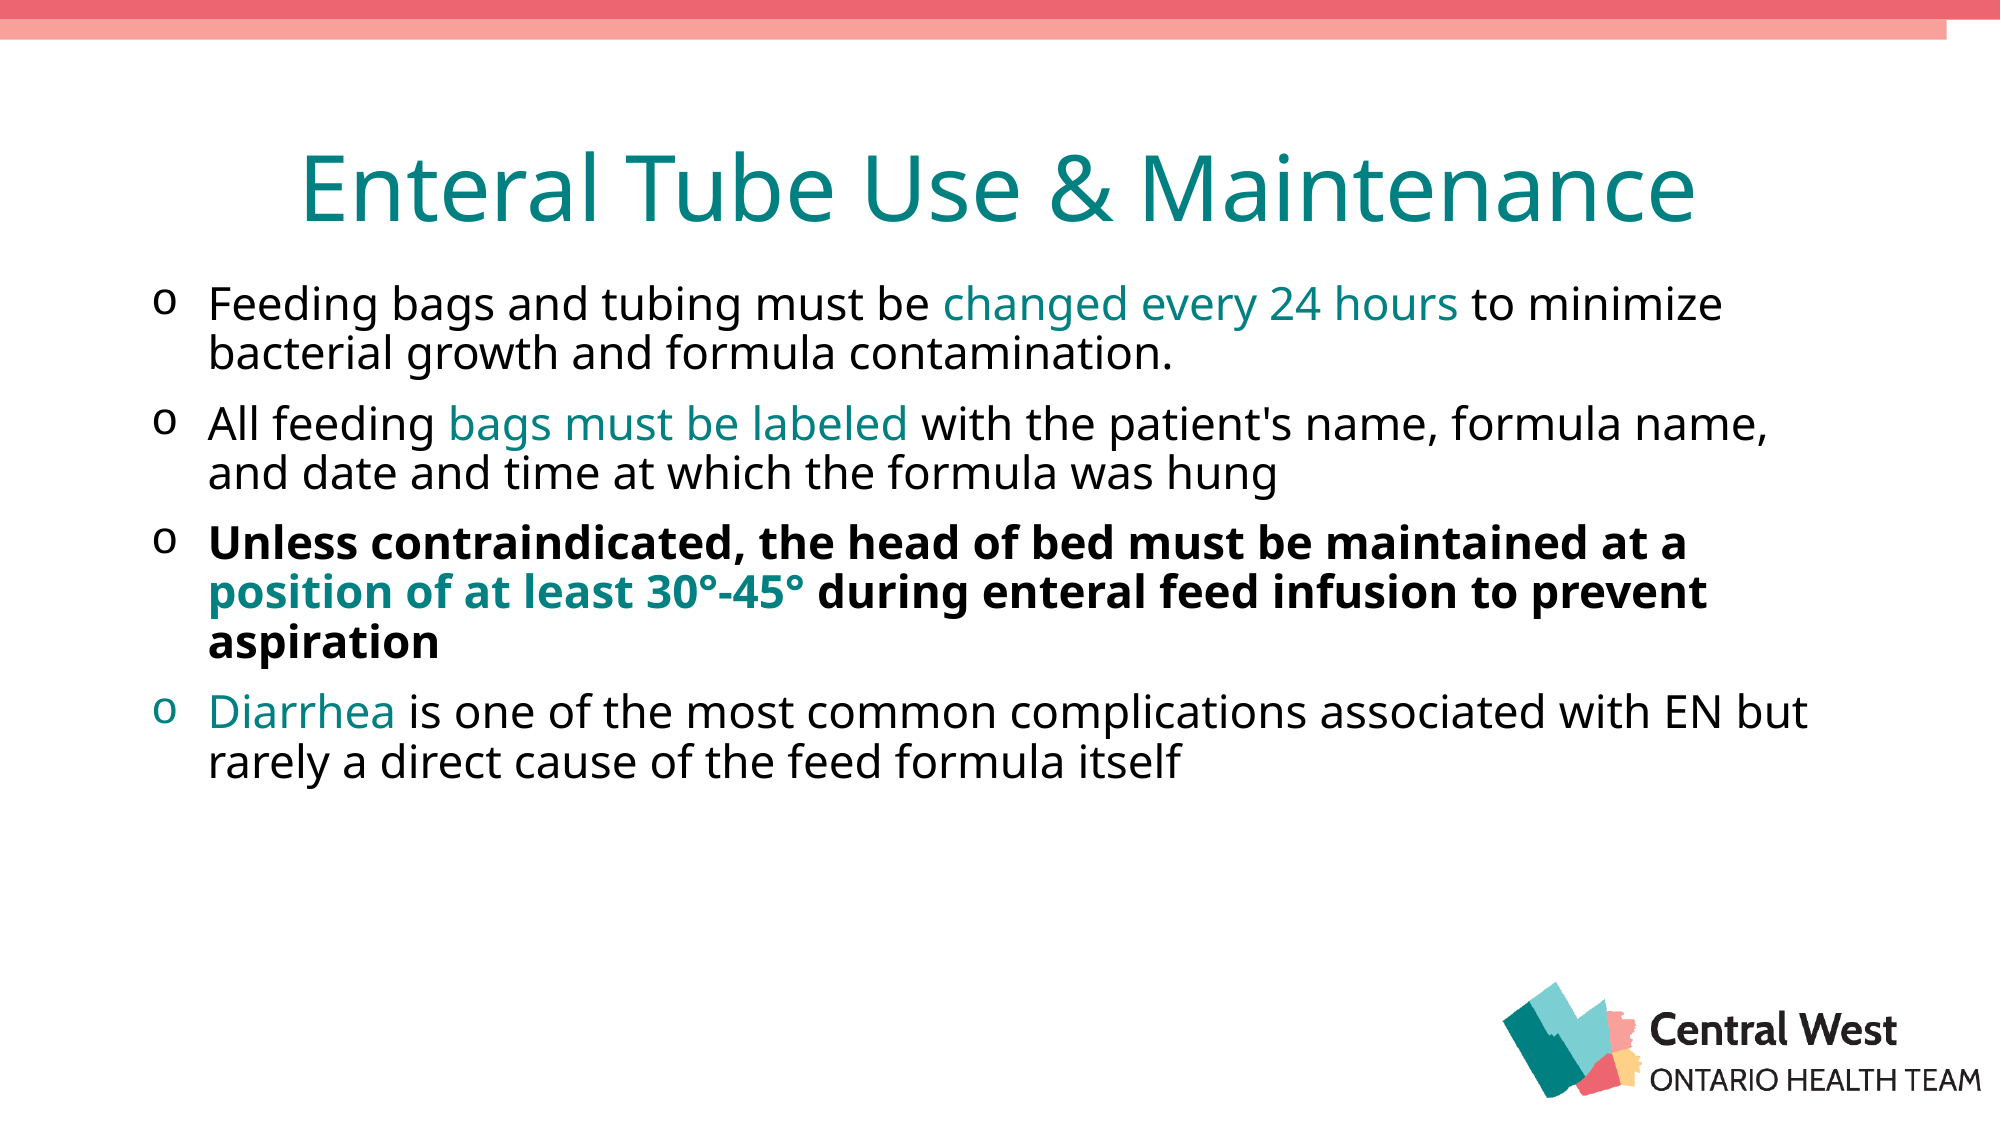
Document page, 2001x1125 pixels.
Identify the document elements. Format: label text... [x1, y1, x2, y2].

list Feeding bags and tubing must be changed every 24 hours to minimize bacterial growth and formula contamination. All feeding bags must be labeled with the patient's name, formula name, and date and time at which the formula was hung Unless contraindicated, the head of bed must be maintained at a position of at least 30°-45° during enteral feed infusion to prevent aspiration Diarrhea is one of the most common complications associated with EN but rarely a direct cause of the feed formula itself [136, 273, 1862, 962]
title Enteral Tube Use & Maintenance [136, 88, 1862, 249]
picture [1502, 981, 1982, 1098]
